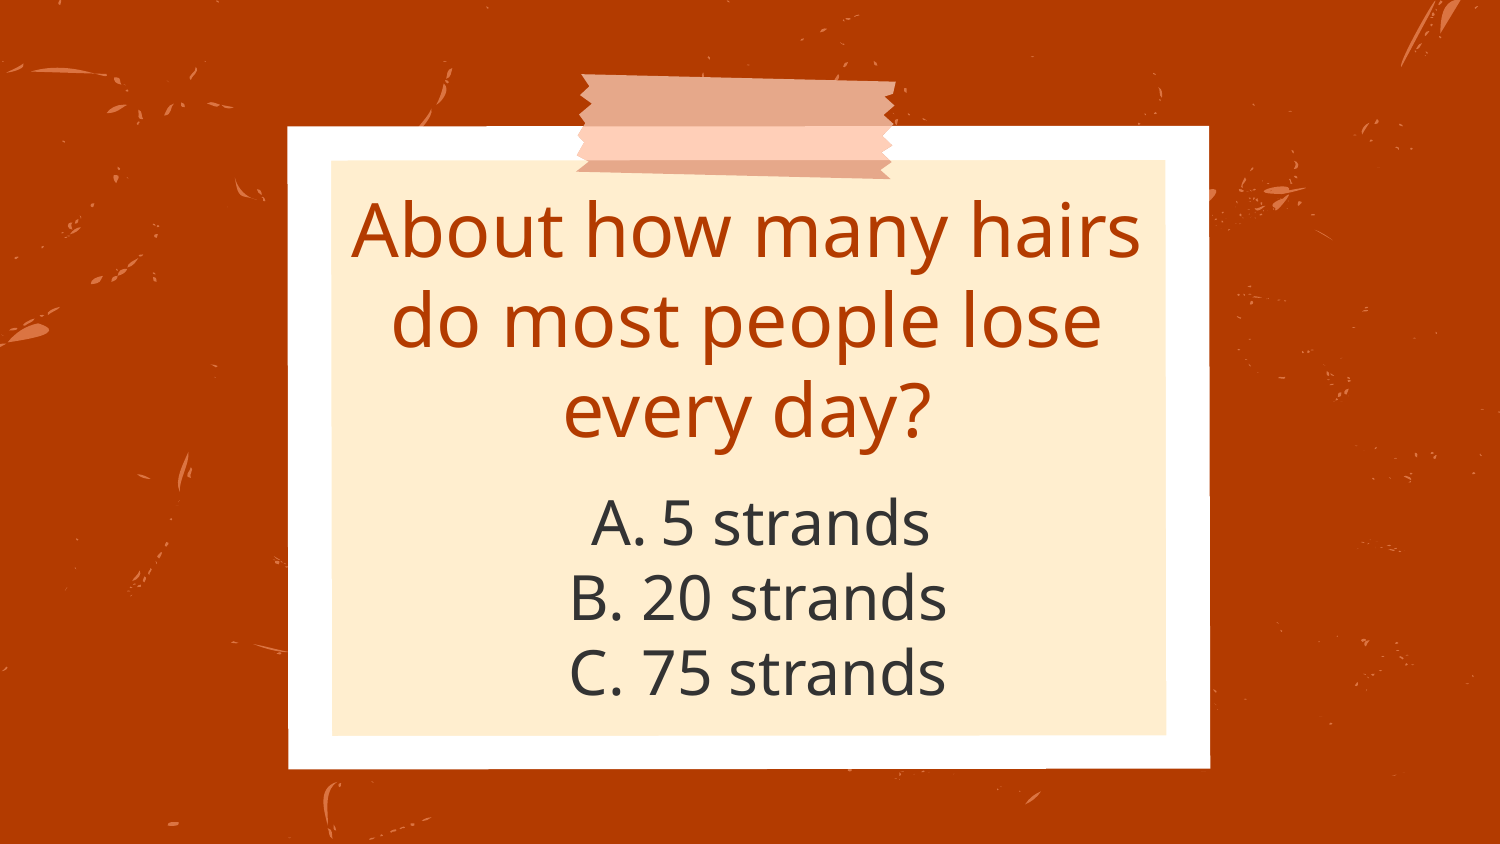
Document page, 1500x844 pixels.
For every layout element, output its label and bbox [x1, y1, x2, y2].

text_box [287, 73, 1211, 770]
